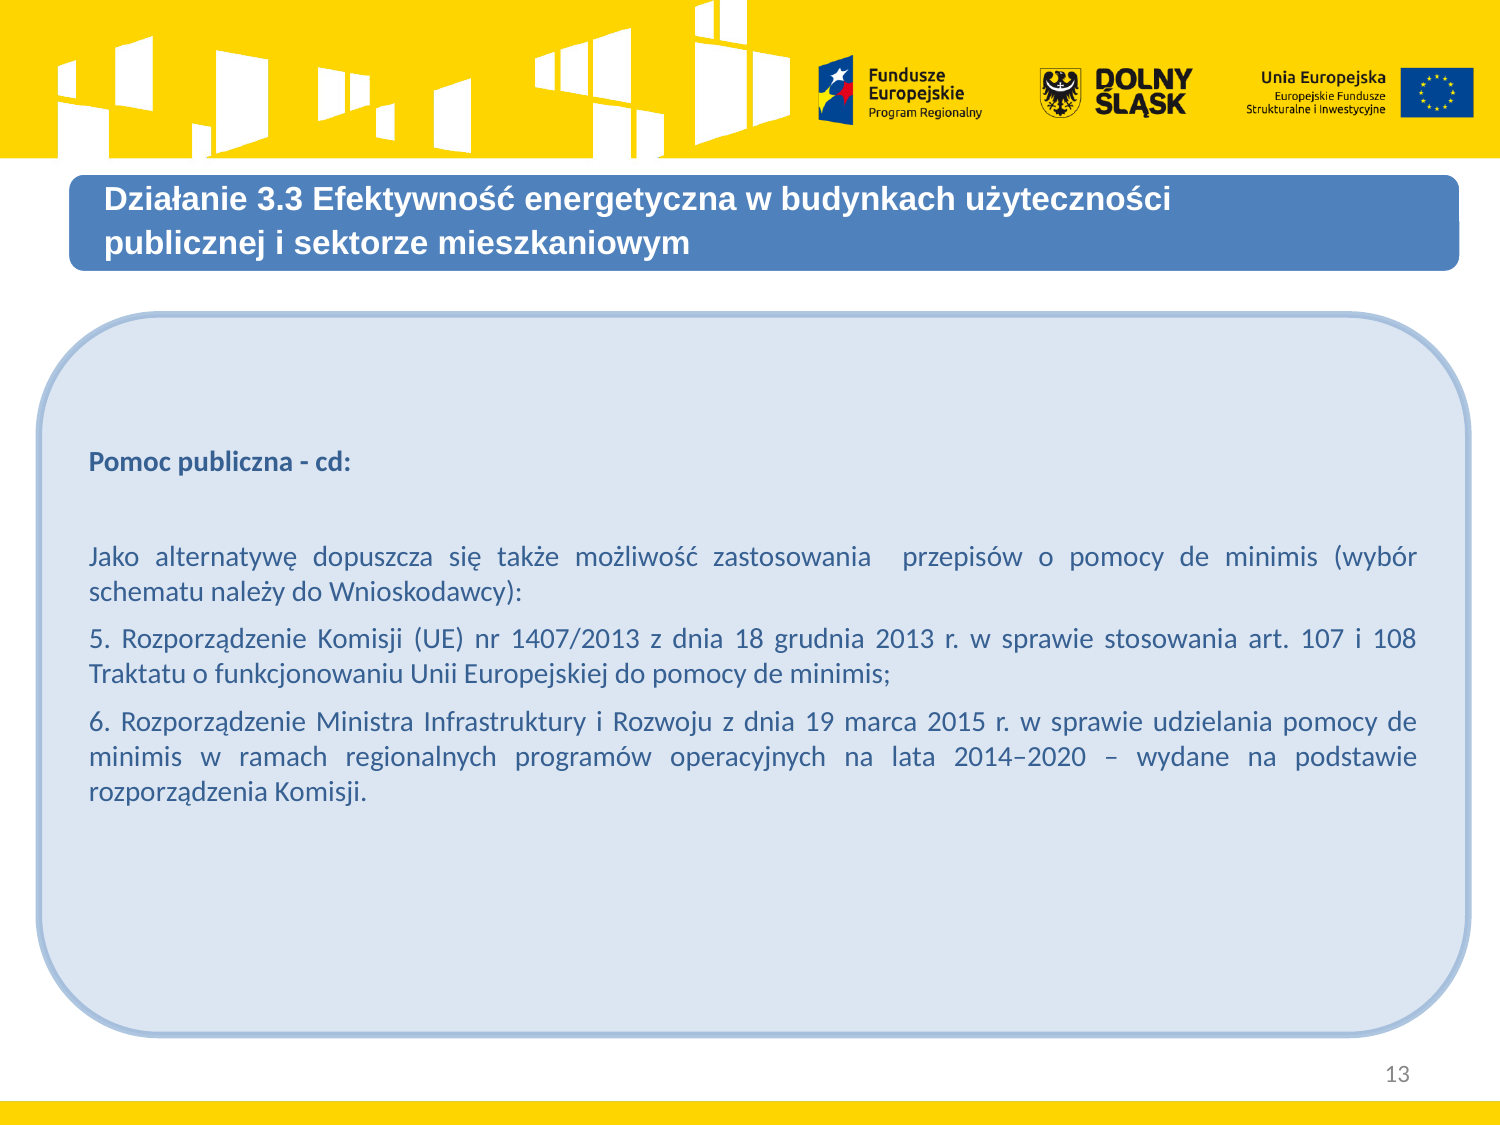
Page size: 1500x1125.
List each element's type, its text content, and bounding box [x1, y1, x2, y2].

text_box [64, 160, 1462, 280]
picture [0, 0, 1500, 1125]
text_box Pomoc publiczna - cd: Jako alternatywę dopuszcza się także możliwość zastosowania przepisów o pomocy de minimis (wybór schematu należy do Wnioskodawcy): 5. Rozporządzenie Komisji (UE) nr 1407/2013 z dnia 18 grudnia 2013 r. w sprawie stosowania art. 107 i 108 Traktatu o funkcjonowaniu Unii Europejskiej do pomocy de minimis; 6. Rozporządzenie Ministra Infrastruktury i Rozwoju z dnia 19 marca 2015 r. w sprawie udzielania pomocy de minimis w ramach regionalnych programów operacyjnych na lata 2014–2020 – wydane na podstawie rozporządzenia Komisji. [35, 311, 1472, 1039]
text_box [46, 184, 1442, 382]
slide_number 13 [1074, 1042, 1425, 1103]
